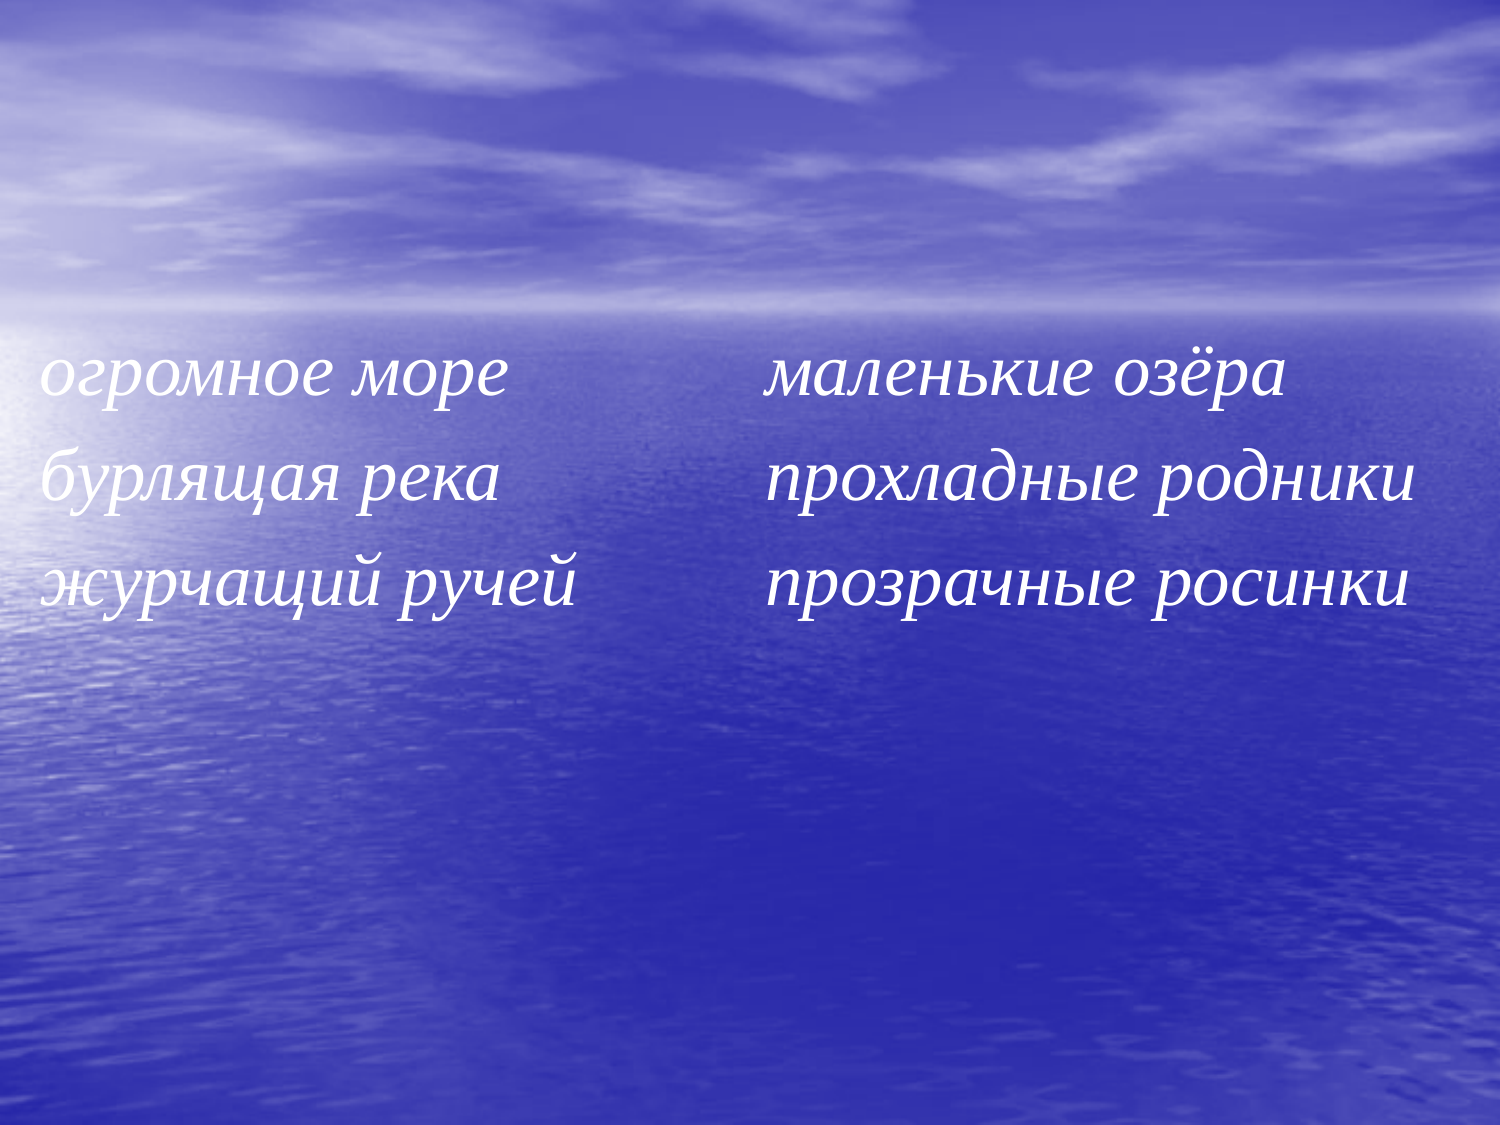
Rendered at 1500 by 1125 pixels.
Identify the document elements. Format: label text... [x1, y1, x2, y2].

list огромное море бурлящая река журчащий ручей [24, 312, 688, 826]
list маленькие озёра прохладные родники прозрачные росинки [749, 312, 1476, 813]
